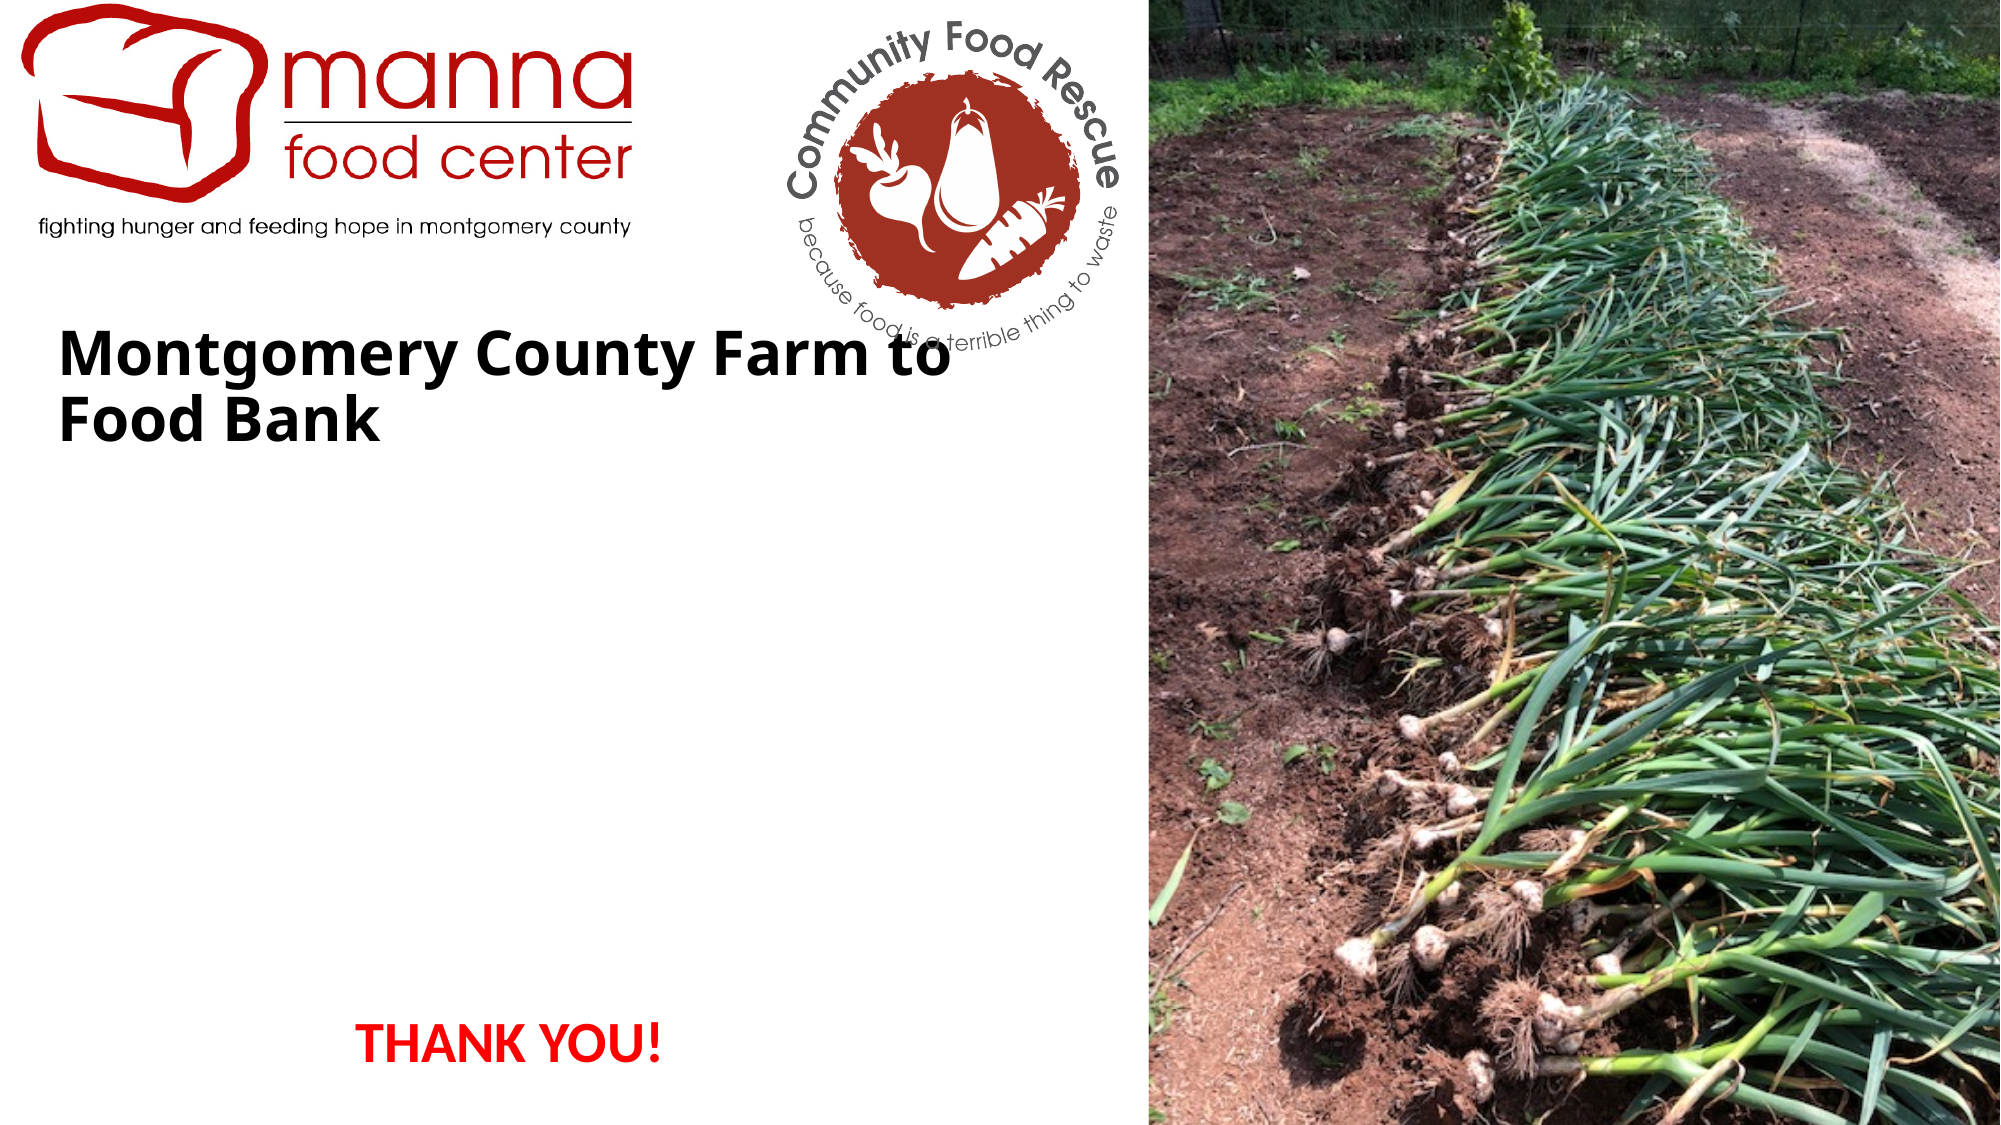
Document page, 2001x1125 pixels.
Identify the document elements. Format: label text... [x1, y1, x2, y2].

title Montgomery County Farm to Food Bank [42, 314, 1000, 464]
text_box THANK YOU! [26, 997, 994, 1082]
picture [786, 0, 2000, 1125]
picture [0, 0, 662, 242]
